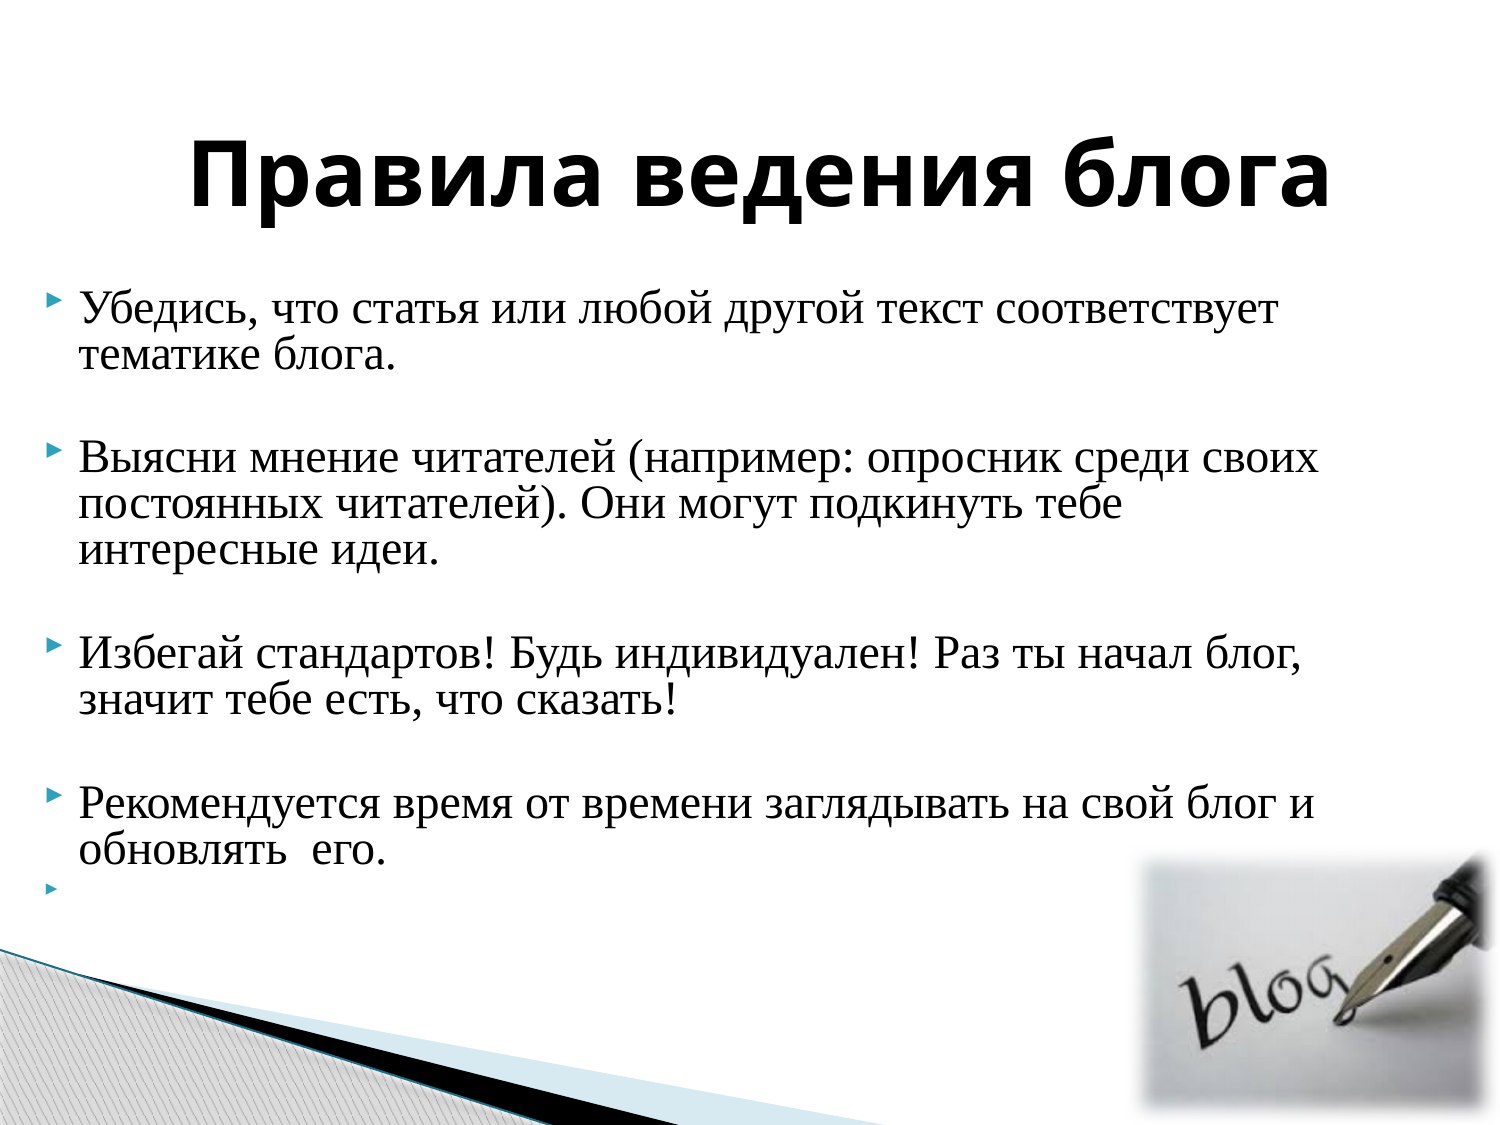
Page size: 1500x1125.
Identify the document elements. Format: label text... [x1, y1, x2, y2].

text_box Убедись, что статья или любой другой текст соответствует тематике блога. Выясни мнение читателей (например: опросник среди своих постоянных читателей). Они могут подкинуть тебе интересные идеи. Избегай стандартов! Будь индивидуален! Раз ты начал блог, значит тебе есть, что сказать! Рекомендуется время от времени заглядывать на свой блог и обновлять его. [14, 278, 1355, 929]
list Правила ведения блога [77, 31, 1427, 233]
title [75, 45, 1425, 233]
picture [1124, 843, 1500, 1125]
